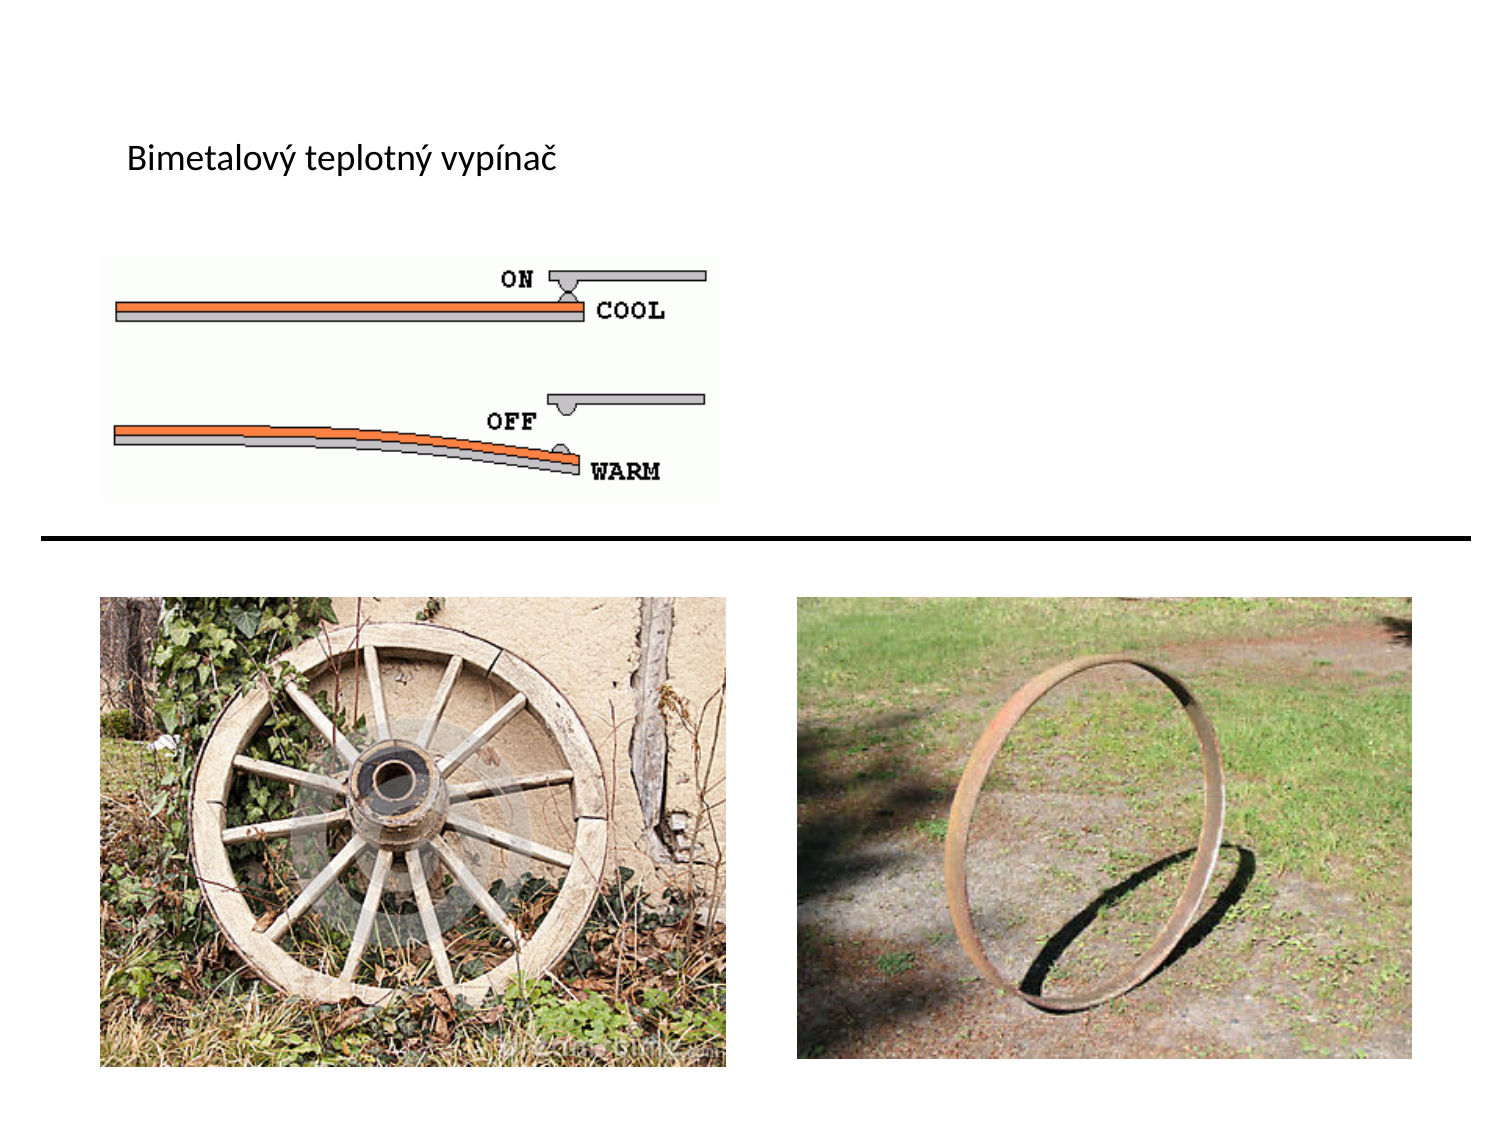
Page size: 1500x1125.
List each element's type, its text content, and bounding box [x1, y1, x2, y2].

text_box Bimetalový teplotný vypínač [112, 125, 680, 186]
picture [100, 597, 726, 1067]
picture [100, 255, 721, 502]
picture [796, 597, 1412, 1059]
